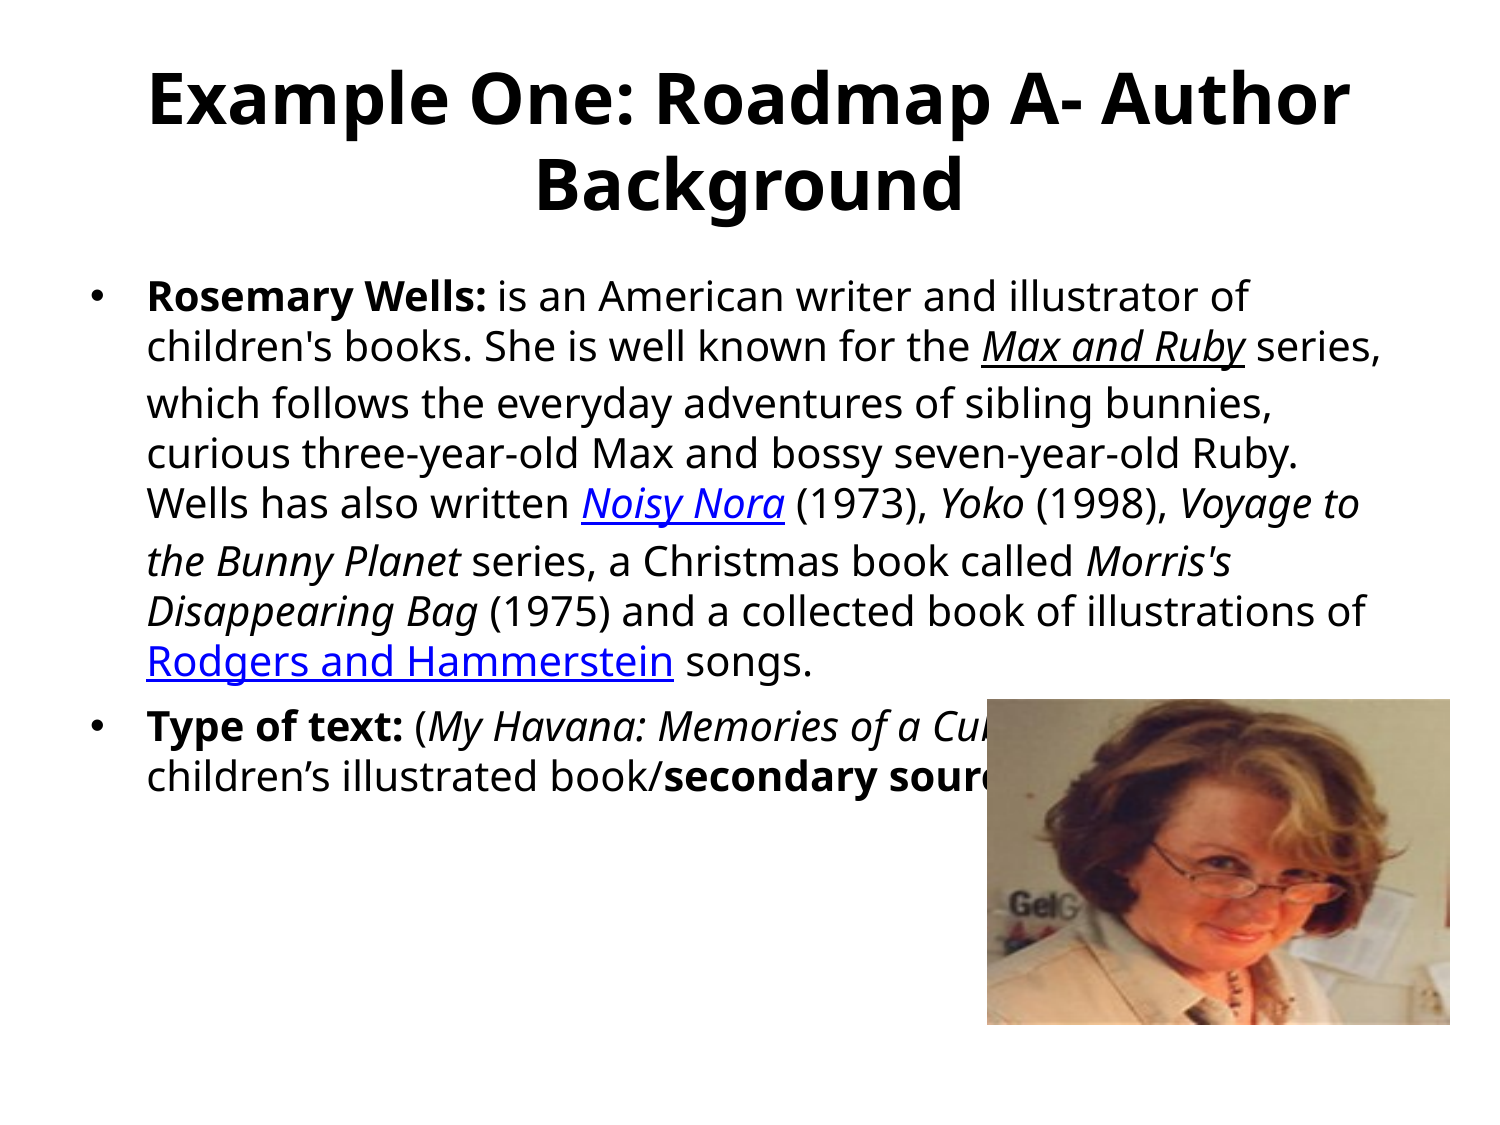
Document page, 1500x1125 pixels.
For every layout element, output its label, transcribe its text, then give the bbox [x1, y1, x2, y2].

list Rosemary Wells: is an American writer and illustrator of children's books. She is well known for the Max and Ruby series, which follows the everyday adventures of sibling bunnies, curious three-year-old Max and bossy seven-year-old Ruby. Wells has also written Noisy Nora (1973), Yoko (1998), Voyage to the Bunny Planet series, a Christmas book called Morris's Disappearing Bag (1975) and a collected book of illustrations of Rodgers and Hammerstein songs. Type of text: (My Havana: Memories of a Cuban Boyhood) children’s illustrated book/secondary source [75, 262, 1425, 1005]
picture [987, 699, 1451, 1026]
title Example One: Roadmap A- Author Background [75, 45, 1425, 233]
